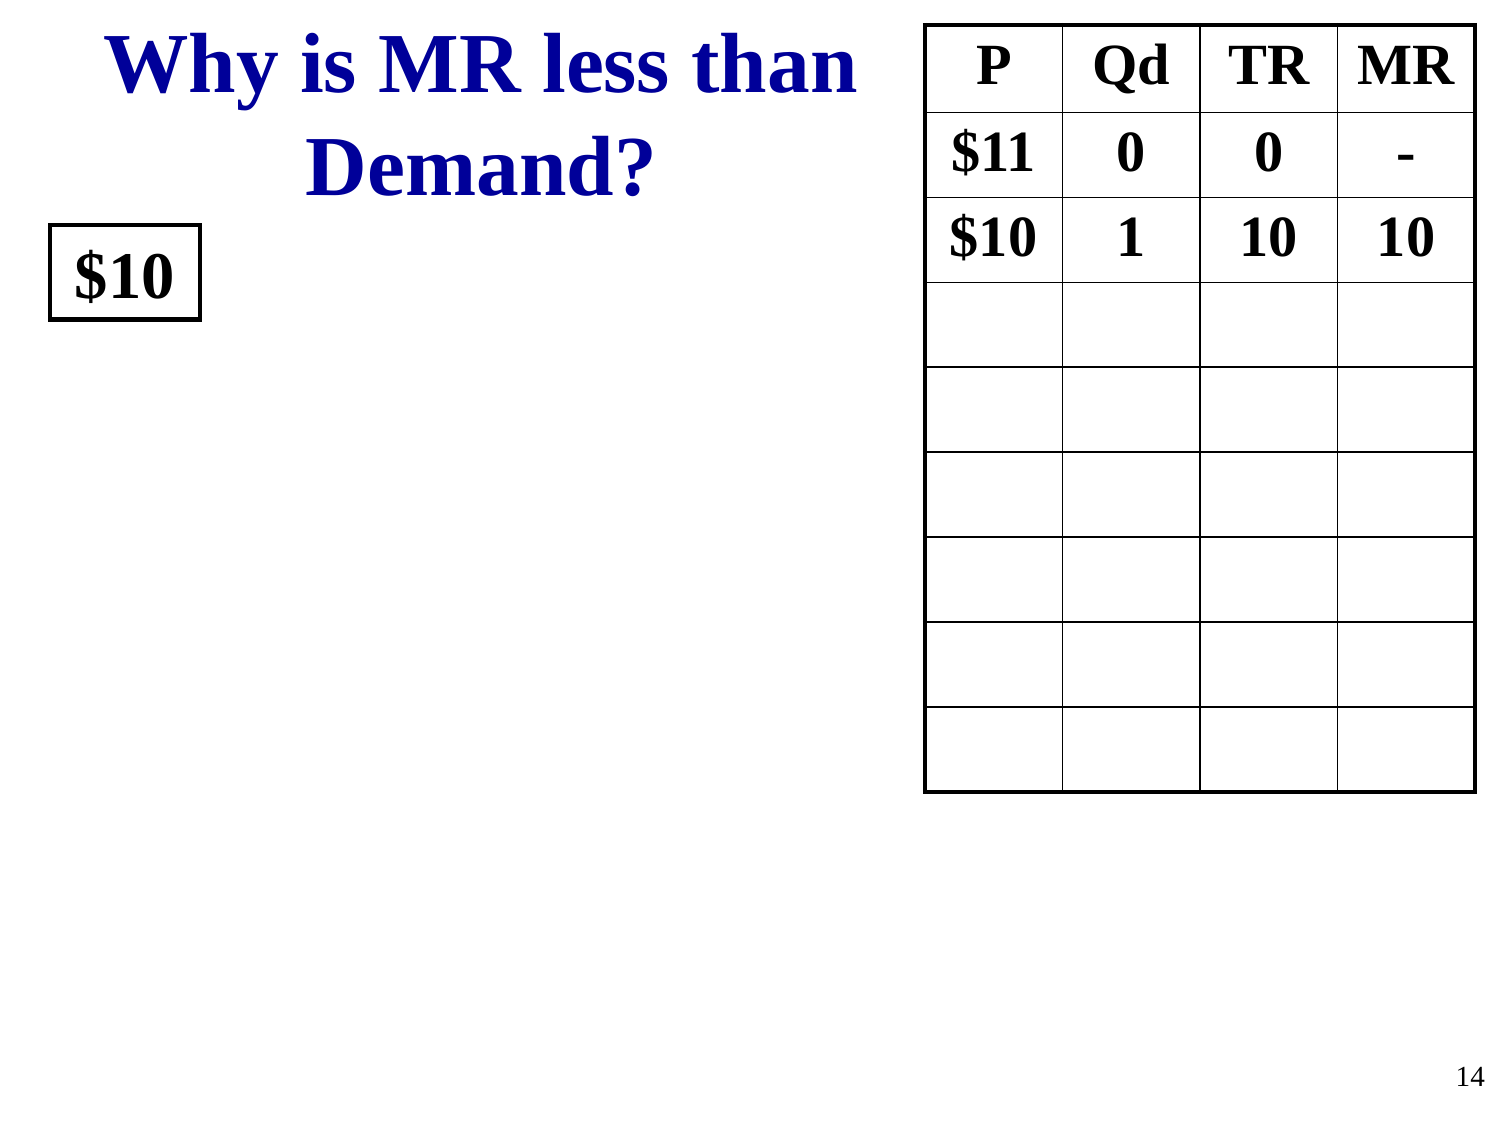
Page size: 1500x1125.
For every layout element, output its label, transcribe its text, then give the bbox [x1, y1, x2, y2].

text_box 14 [1187, 1049, 1500, 1125]
table_cell [1063, 623, 1199, 706]
table_cell [1338, 368, 1473, 451]
table_cell 0 [1201, 113, 1337, 197]
table_cell 0 [1063, 113, 1199, 197]
table_cell [1063, 368, 1199, 451]
table_cell [1063, 538, 1199, 621]
table_cell [927, 708, 1062, 790]
table_cell 10 [1338, 198, 1473, 282]
table_cell [1338, 283, 1473, 366]
table_cell [1063, 453, 1199, 536]
table_cell $11 [927, 113, 1062, 197]
table_cell [927, 283, 1062, 366]
table_cell [927, 368, 1062, 451]
table_cell [1338, 538, 1473, 621]
table_cell [927, 623, 1062, 706]
table_cell [927, 453, 1062, 536]
table_cell - [1338, 113, 1473, 197]
table_cell 10 [1201, 198, 1337, 282]
table_cell [1201, 283, 1337, 366]
table_cell [1338, 708, 1473, 790]
table_cell [1063, 283, 1199, 366]
text_box Why is MR less than Demand? [87, 0, 875, 220]
table_cell [1338, 453, 1473, 536]
table_cell [1201, 368, 1337, 451]
table_cell [1063, 708, 1199, 790]
table_cell $10 [927, 198, 1062, 282]
table_cell [927, 538, 1062, 621]
table_cell 1 [1063, 198, 1199, 282]
table_header TR [1201, 27, 1337, 112]
table_header P [927, 27, 1062, 112]
table_cell [1201, 538, 1337, 621]
table_header Qd [1063, 27, 1199, 112]
table_header MR [1338, 27, 1473, 112]
table_cell [1338, 623, 1473, 706]
text_box $10 [49, 224, 200, 320]
table_cell [1201, 623, 1337, 706]
table_cell [1201, 708, 1337, 790]
table_cell [1201, 453, 1337, 536]
